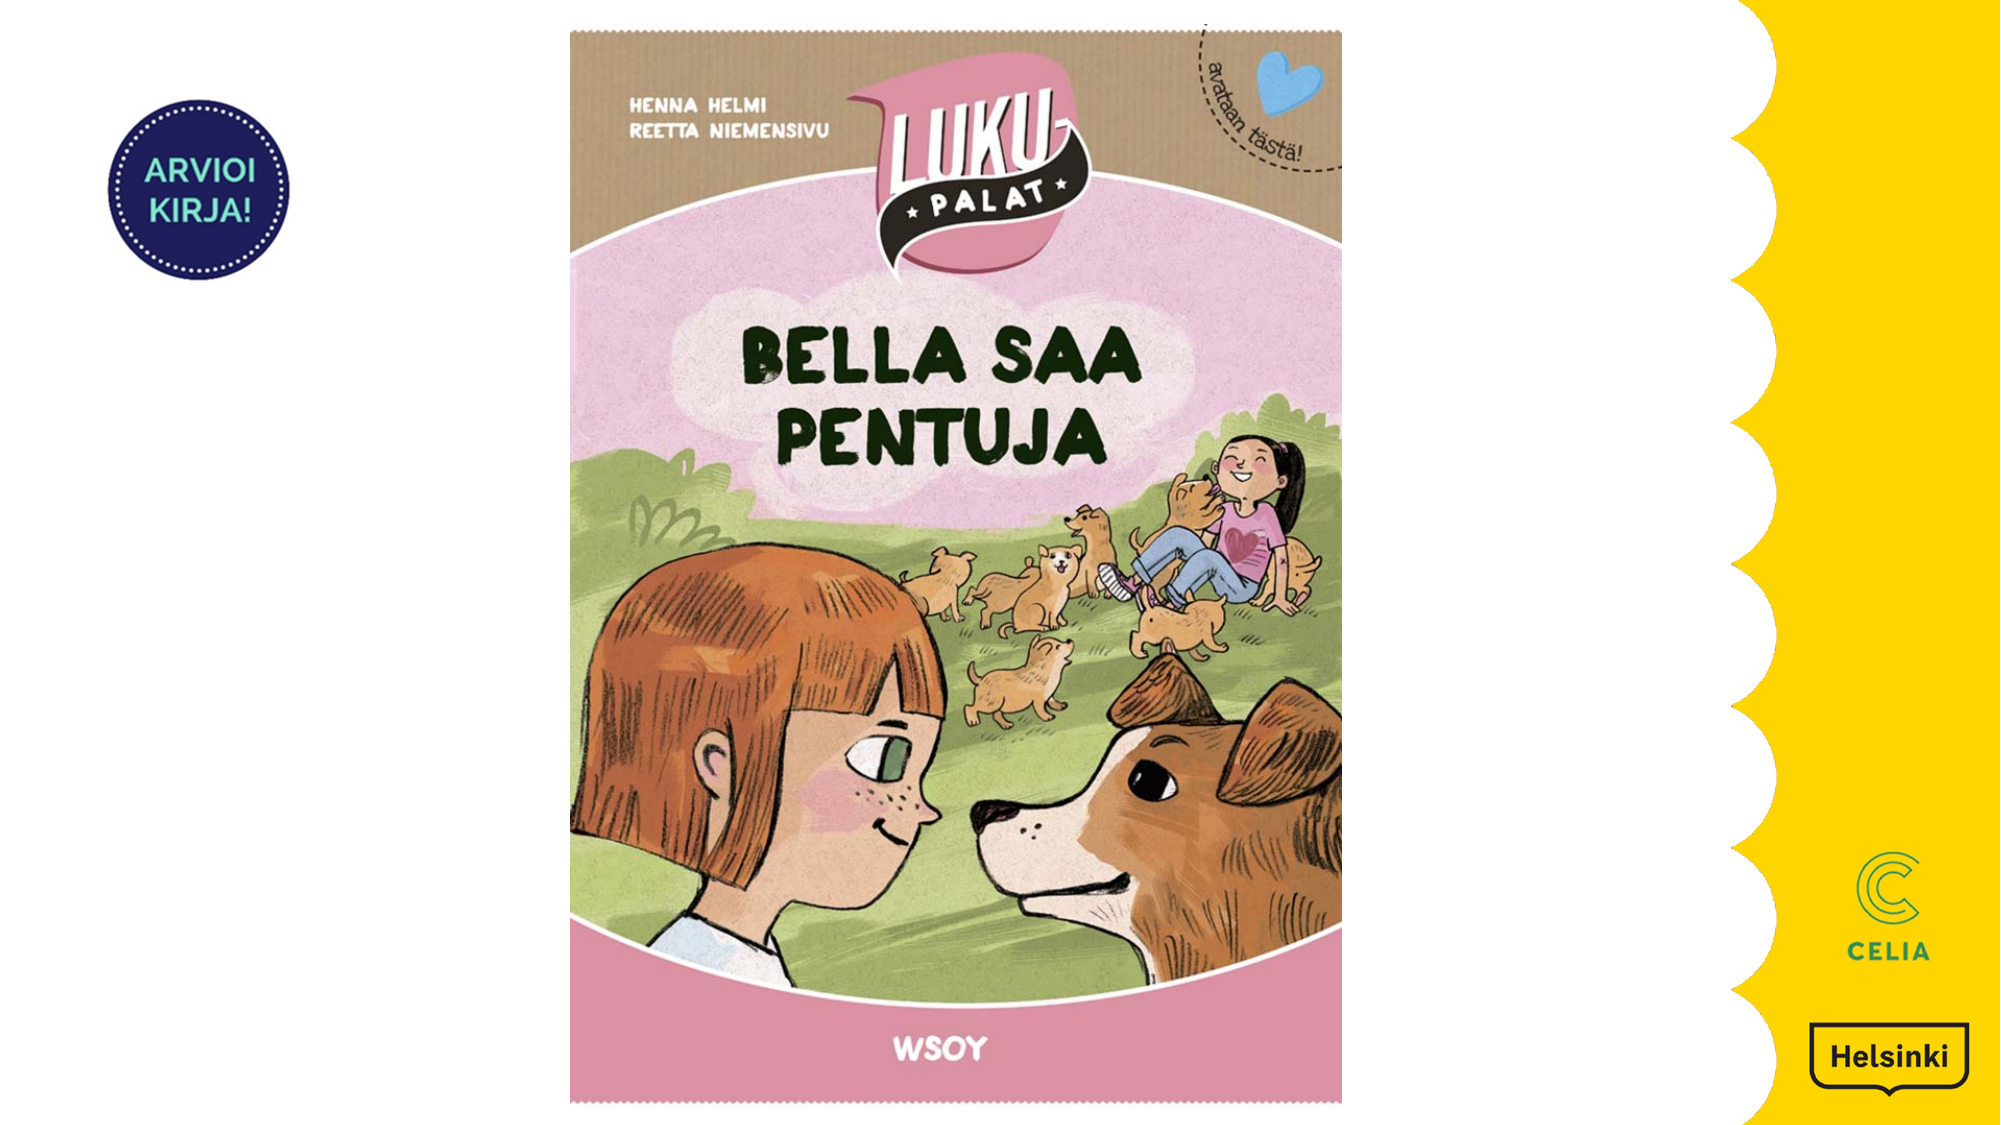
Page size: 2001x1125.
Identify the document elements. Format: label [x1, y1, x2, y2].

picture [93, 83, 313, 284]
picture [1700, 0, 2000, 1125]
picture [570, 24, 1342, 1109]
